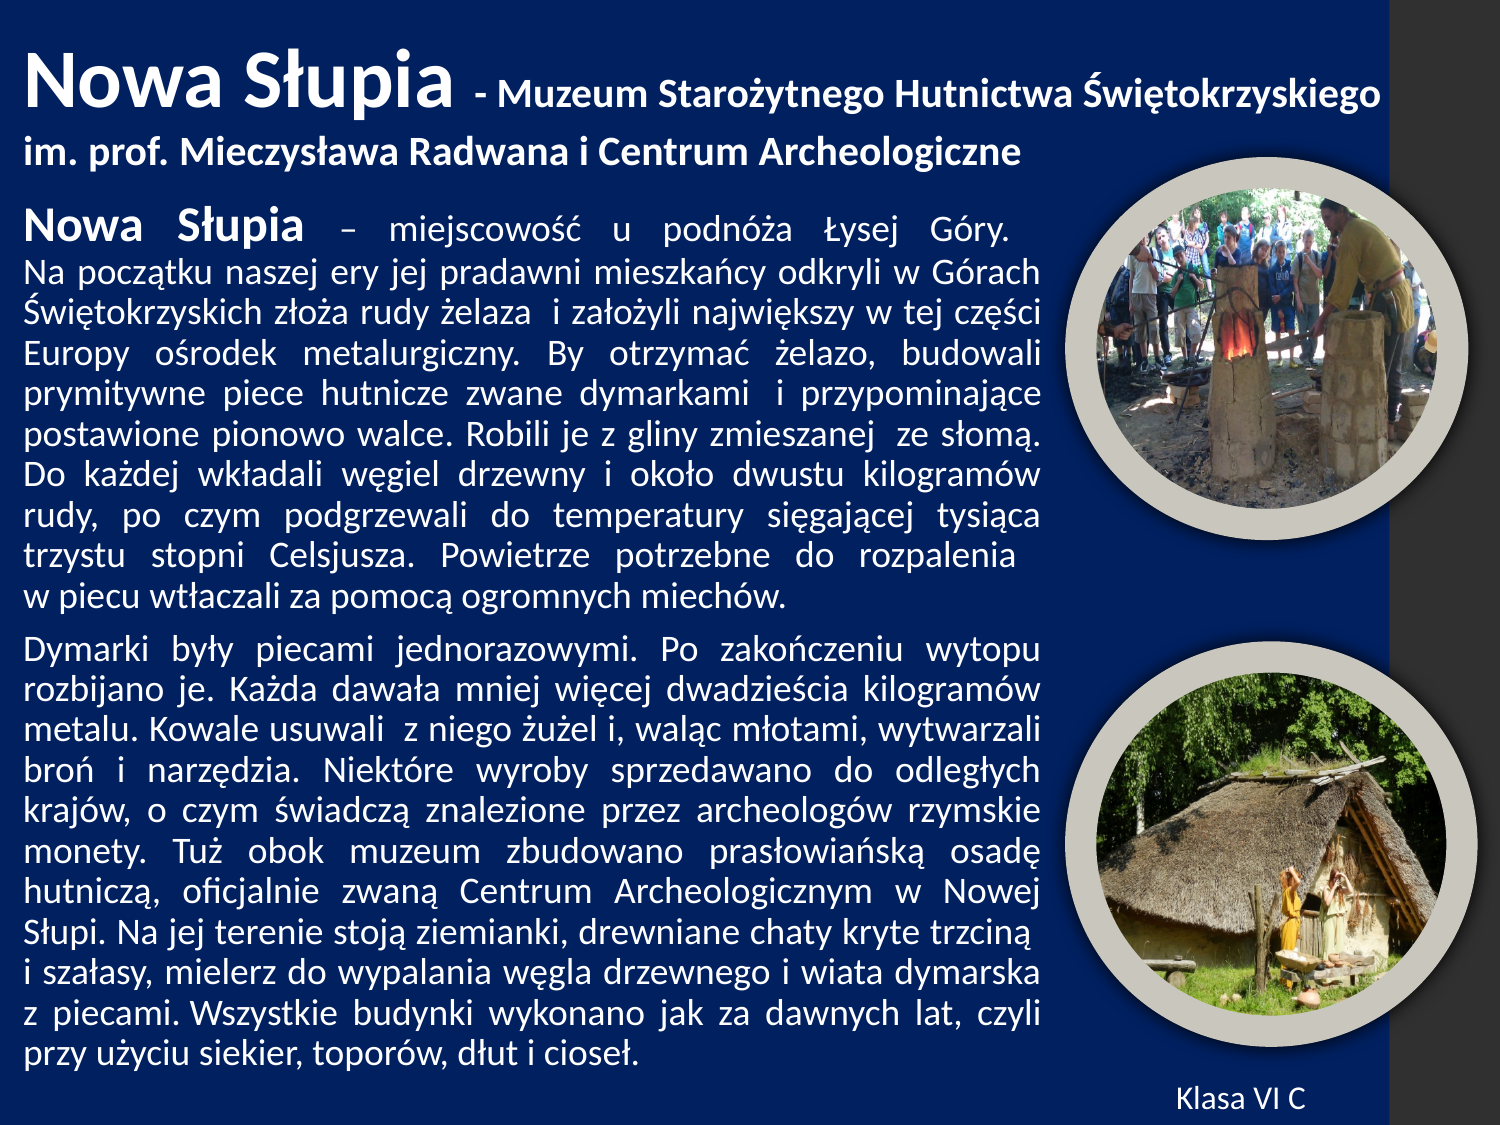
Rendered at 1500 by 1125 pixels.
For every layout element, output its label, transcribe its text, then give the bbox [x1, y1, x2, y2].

text_box [1387, 0, 1500, 1125]
text_box Klasa VI C [1161, 1073, 1351, 1125]
picture [1080, 172, 1453, 525]
text_box Nowa Słupia – miejscowość u podnóża Łysej Góry. Na początku naszej ery jej pradawni mieszkańcy odkryli w Górach Świętokrzyskich złoża rudy żelaza i założyli największy w tej części Europy ośrodek metalurgiczny. By otrzymać żelazo, budowali prymitywne piece hutnicze zwane dymarkami i przypominające postawione pionowo walce. Robili je z gliny zmieszanej ze słomą. Do każdej wkładali węgiel drzewny i około dwustu kilogramów rudy, po czym podgrzewali do temperatury sięgającej tysiąca trzystu stopni Celsjusza. Powietrze potrzebne do rozpalenia w piecu wtłaczali za pomocą ogromnych miechów. Dymarki były piecami jednorazowymi. Po zakończeniu wytopu rozbijano je. Każda dawała mniej więcej dwadzieścia kilogramów metalu. Kowale usuwali z niego żużel i, waląc młotami, wytwarzali broń i narzędzia. Niektóre wyroby sprzedawano do odległych krajów, o czym świadczą znalezione przez archeologów rzymskie monety. Tuż obok muzeum zbudowano prasłowiańską osadę hutniczą, oficjalnie zwaną Centrum Archeologicznym w Nowej Słupi. Na jej terenie stoją ziemianki, drewniane chaty kryte trzciną i szałasy, mielerz do wypalania węgla drzewnego i wiata dymarska z piecami. Wszystkie budynki wykonano jak za dawnych lat, czyli przy użyciu siekier, toporów, dłut i cioseł. [8, 182, 1058, 958]
text_box Nowa Słupia - Muzeum Starożytnego Hutnictwa Świętokrzyskiego im. prof. Mieczysława Radwana i Centrum Archeologiczne [8, 16, 1400, 182]
picture [1080, 656, 1463, 1032]
